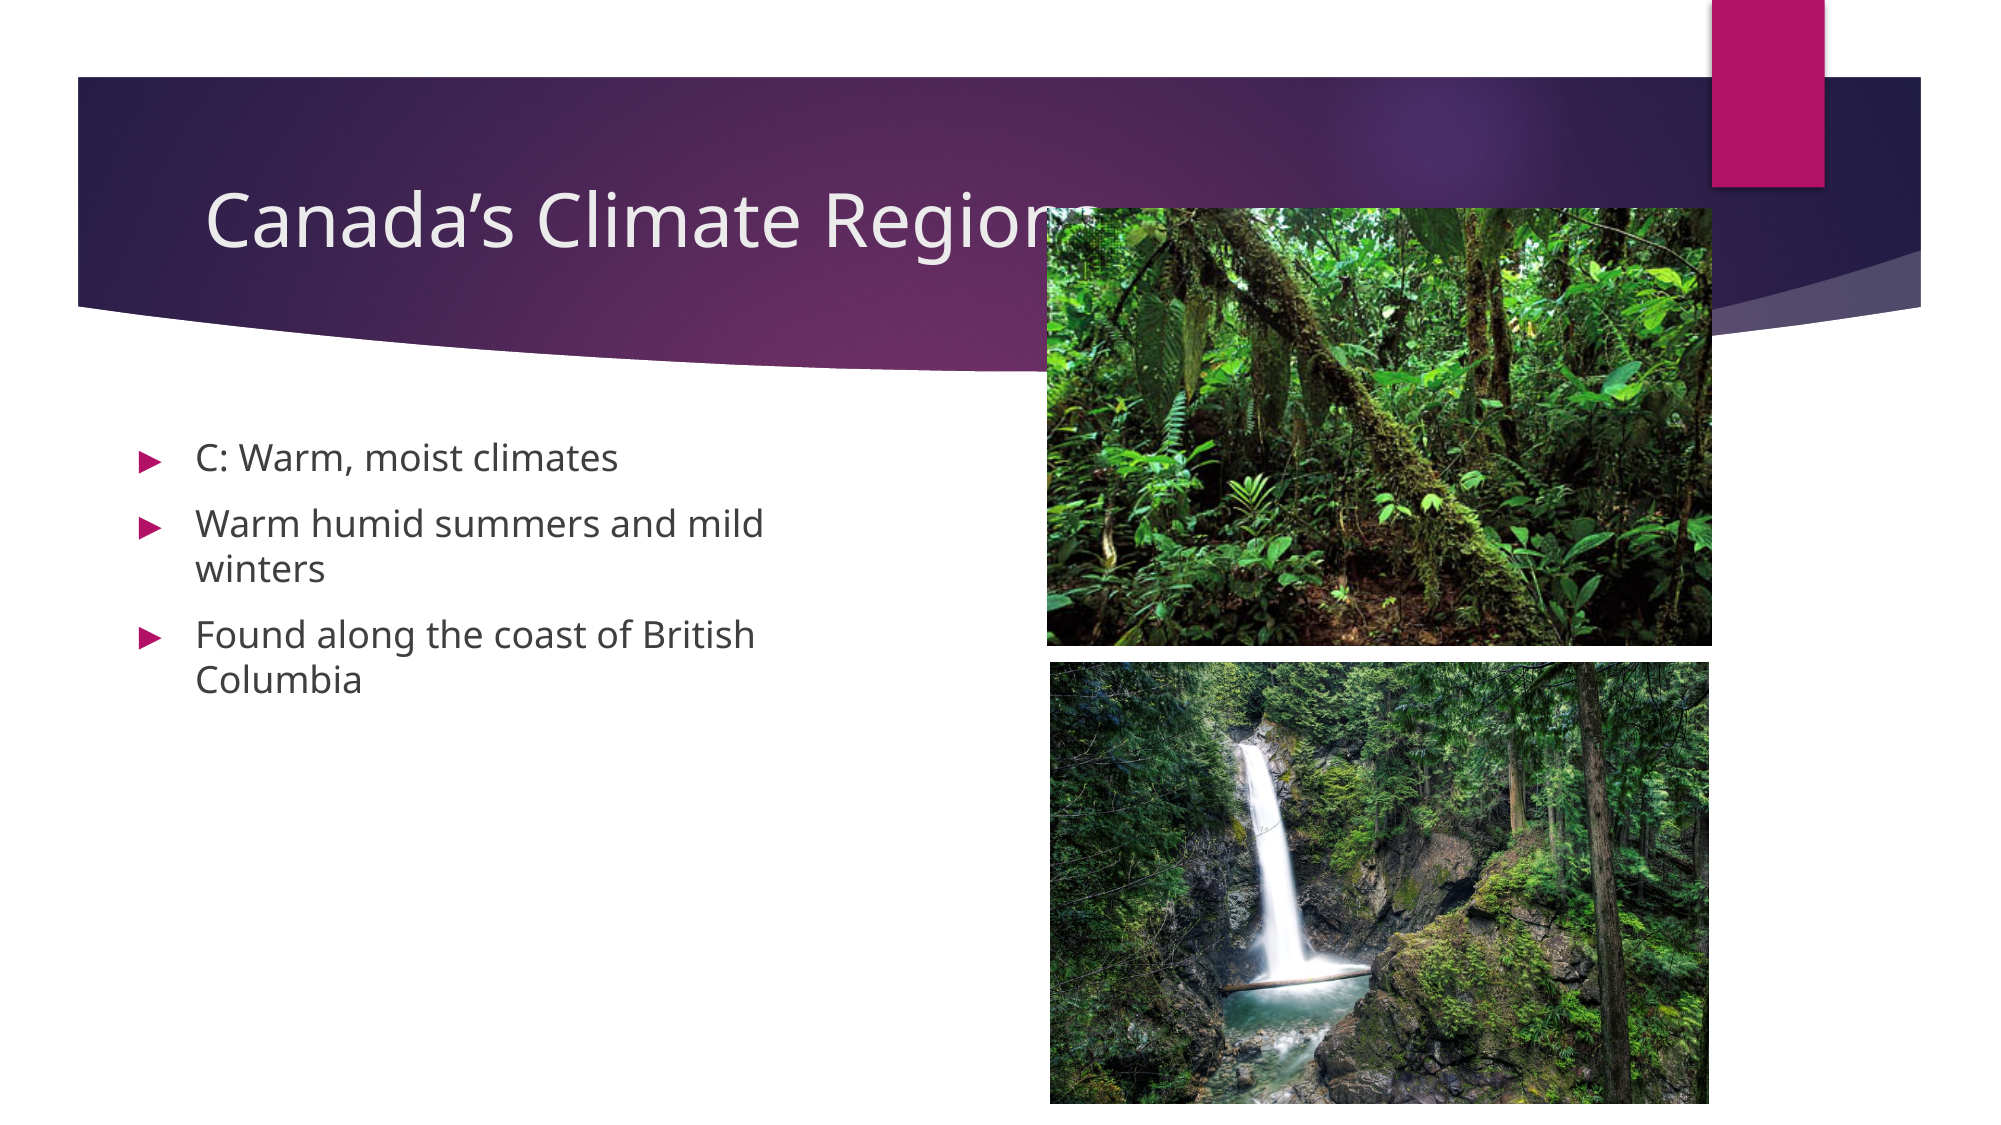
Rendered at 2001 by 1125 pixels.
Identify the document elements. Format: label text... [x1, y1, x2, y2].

picture [1049, 662, 1709, 1104]
title Canada’s Climate Regions [189, 159, 1627, 276]
picture [79, 78, 1920, 646]
list C: Warm, moist climates Warm humid summers and mild winters Found along the coast of British Columbia [123, 426, 847, 1125]
